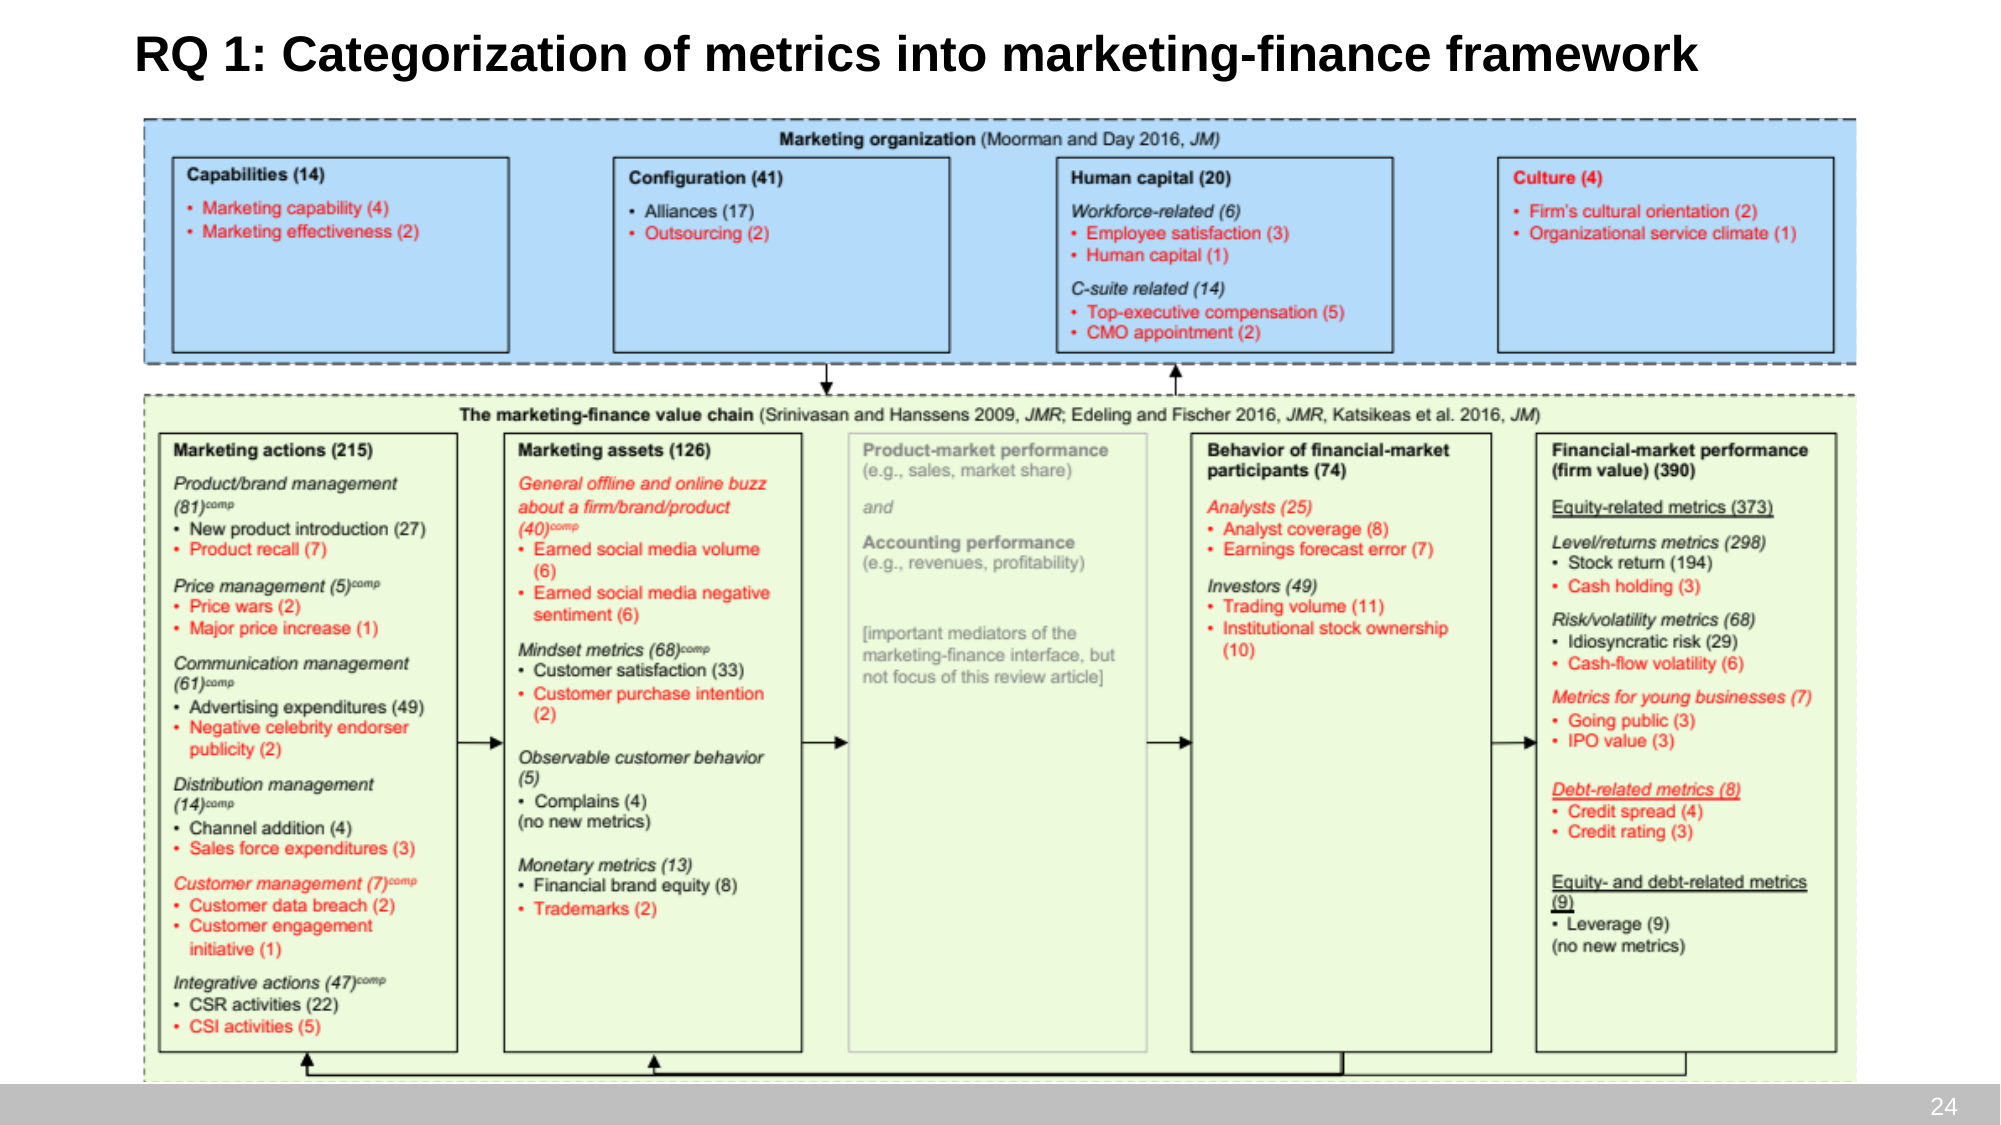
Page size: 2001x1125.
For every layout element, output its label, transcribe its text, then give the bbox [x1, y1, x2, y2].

title RQ 1: Categorization of metrics into marketing-finance framework [119, 20, 1863, 239]
slide_number 23 [1523, 1075, 1974, 1125]
picture [143, 85, 1857, 1082]
